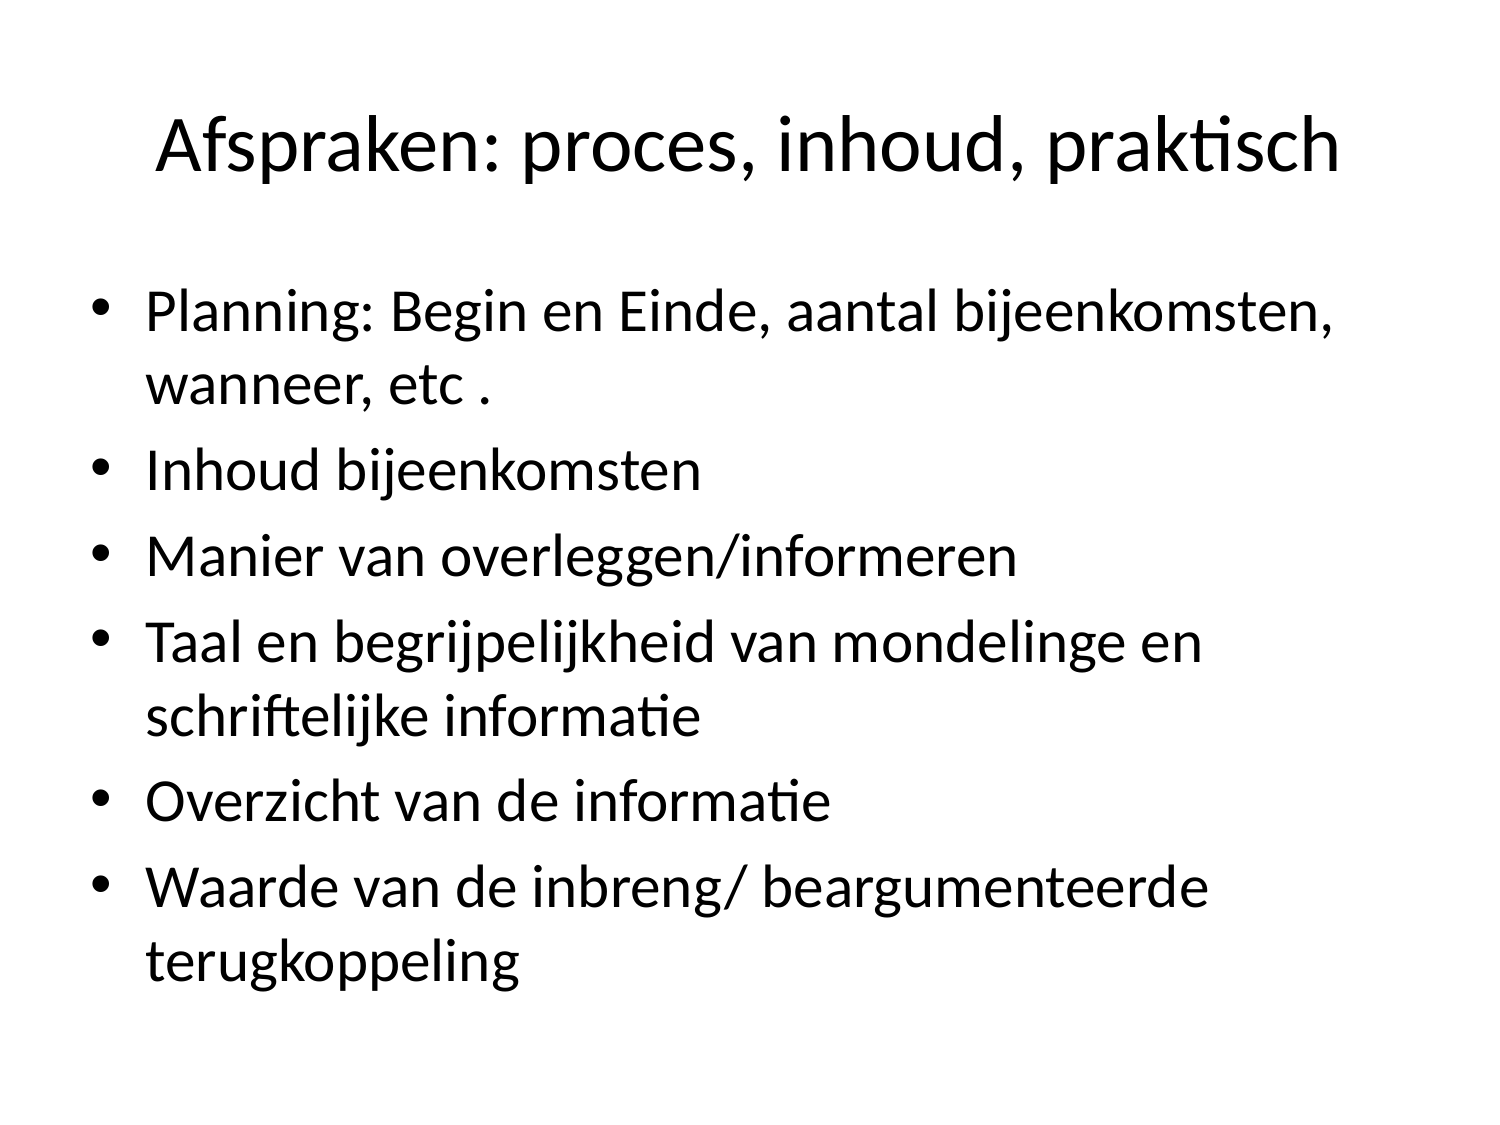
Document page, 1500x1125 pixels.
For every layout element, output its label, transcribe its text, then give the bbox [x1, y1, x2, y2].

title Afspraken: proces, inhoud, praktisch [75, 45, 1425, 233]
list Planning: Begin en Einde, aantal bijeenkomsten, wanneer, etc . Inhoud bijeenkomsten Manier van overleggen/informeren Taal en begrijpelijkheid van mondelinge en schriftelijke informatie Overzicht van de informatie Waarde van de inbreng/ beargumenteerde terugkoppeling [75, 262, 1425, 1005]
